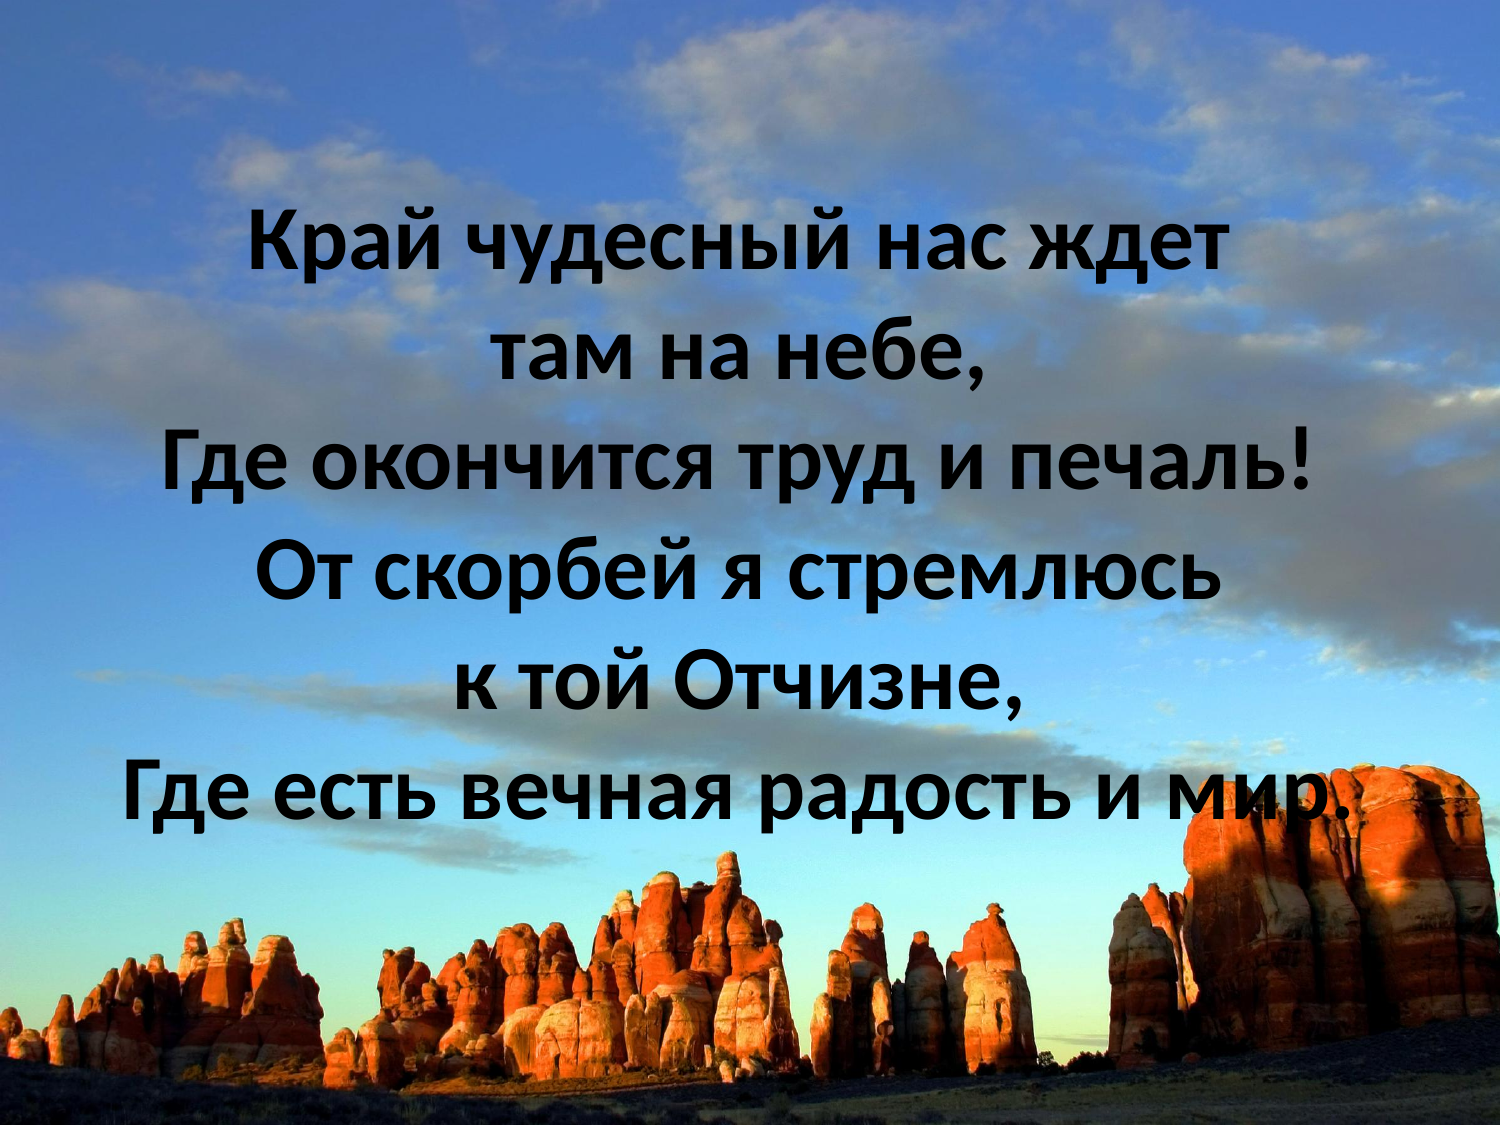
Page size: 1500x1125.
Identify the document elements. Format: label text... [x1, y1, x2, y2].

title Край чудесный нас ждет там на небе, Где окончится труд и печаль! От скорбей я стремлюсь к той Отчизне, Где есть вечная радость и мир. [0, 0, 1500, 1125]
